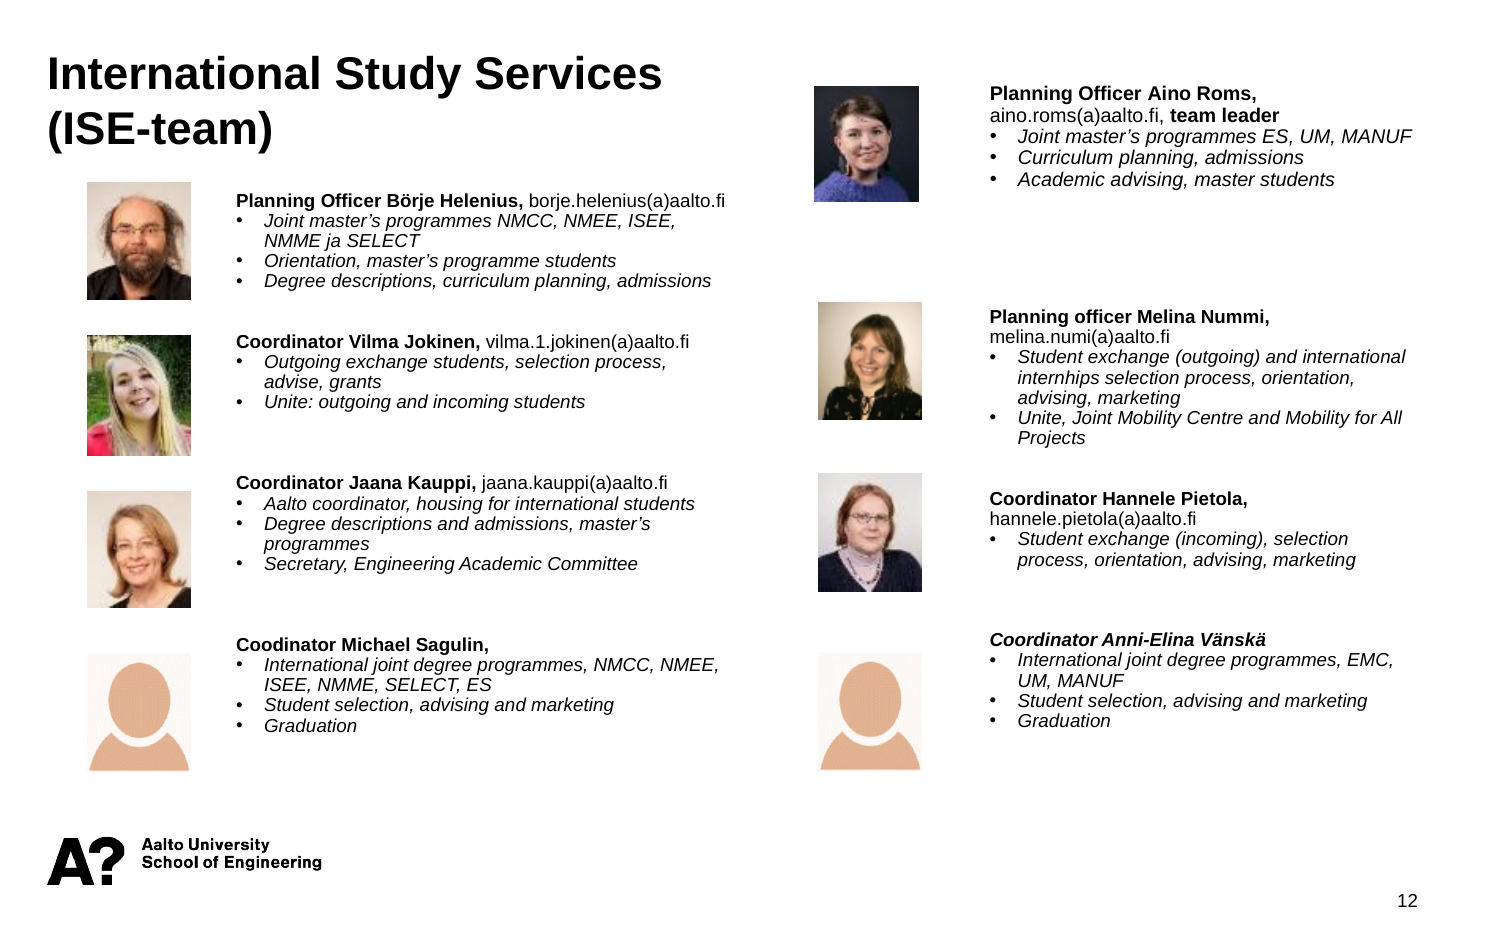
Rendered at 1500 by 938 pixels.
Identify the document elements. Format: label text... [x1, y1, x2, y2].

picture [814, 86, 919, 202]
picture [87, 491, 191, 608]
picture [0, 791, 368, 932]
text_box International Study Services (ISE-team) [47, 43, 855, 163]
slide_number 12 [1095, 883, 1434, 916]
picture [818, 473, 922, 592]
text_box Planning Officer Aino Roms, aino.roms(a)aalto.fi, team leader Joint master’s programmes ES, UM, MANUF Curriculum planning, admissions Academic advising, master students [974, 91, 1429, 183]
picture [87, 335, 191, 456]
picture [818, 302, 922, 420]
picture [818, 652, 922, 771]
picture [87, 182, 191, 301]
text_box Planning Officer Börje Helenius, borje.helenius(a)aalto.fi Joint master’s programmes NMCC, NMEE, ISEE, NMME ja SELECT Orientation, master’s programme students Degree descriptions, curriculum planning, admissions Coordinator Vilma Jokinen, vilma.1.jokinen(a)aalto.fi Outgoing exchange students, selection process, advise, grants Unite: outgoing and incoming students Coordinator Jaana Kauppi, jaana.kauppi(a)aalto.fi Aalto coordinator, housing for international students Degree descriptions and admissions, master’s programmes Secretary, Engineering Academic Committee Coodinator Michael Sagulin, International joint degree programmes, NMCC, NMEE, ISEE, NMME, SELECT, ES Student selection, advising and marketing Graduation [221, 183, 750, 764]
text_box Planning officer Melina Nummi, melina.numi(a)aalto.fi Student exchange (outgoing) and international internhips selection process, orientation, advising, marketing Unite, Joint Mobility Centre and Mobility for All Projects Coordinator Hannele Pietola, hannele.pietola(a)aalto.fi Student exchange (incoming), selection process, orientation, advising, marketing Coordinator Anni-Elina Vänskä International joint degree programmes, EMC, UM, MANUF Student selection, advising and marketing Graduation [974, 300, 1429, 760]
picture [87, 653, 191, 772]
